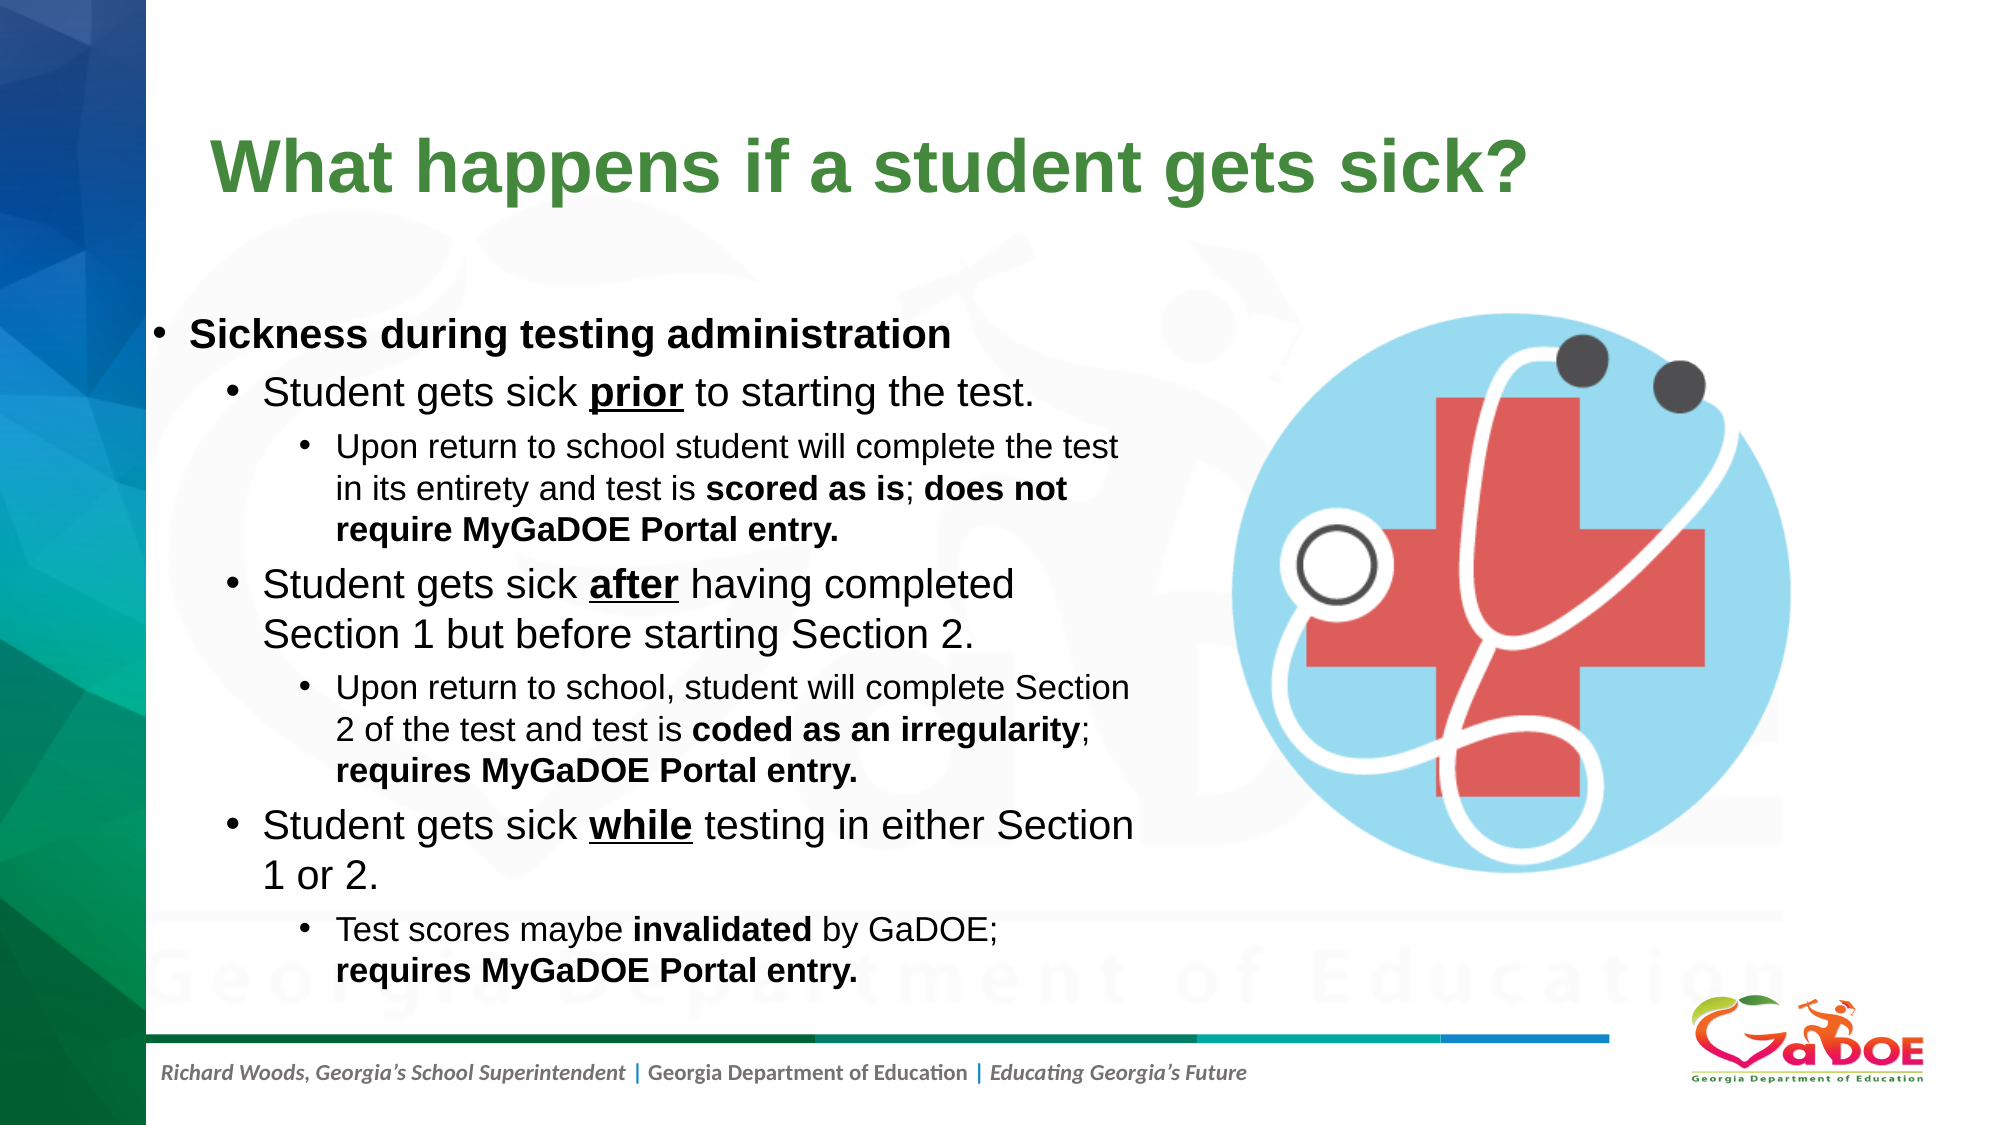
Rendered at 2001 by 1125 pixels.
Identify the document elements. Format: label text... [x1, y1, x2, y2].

list Sickness during testing administration Student gets sick prior to starting the test. Upon return to school student will complete the test in its entirety and test is scored as is; does not require MyGaDOE Portal entry. Student gets sick after having completed Section 1 but before starting Section 2. Upon return to school, student will complete Section 2 of the test and test is coded as an irregularity; requires MyGaDOE Portal entry. Student gets sick while testing in either Section 1 or 2. Test scores maybe invalidated by GaDOE; requires MyGaDOE Portal entry. [137, 299, 1151, 1014]
picture [0, 0, 1929, 1125]
title What happens if a student gets sick? [195, 59, 1921, 278]
